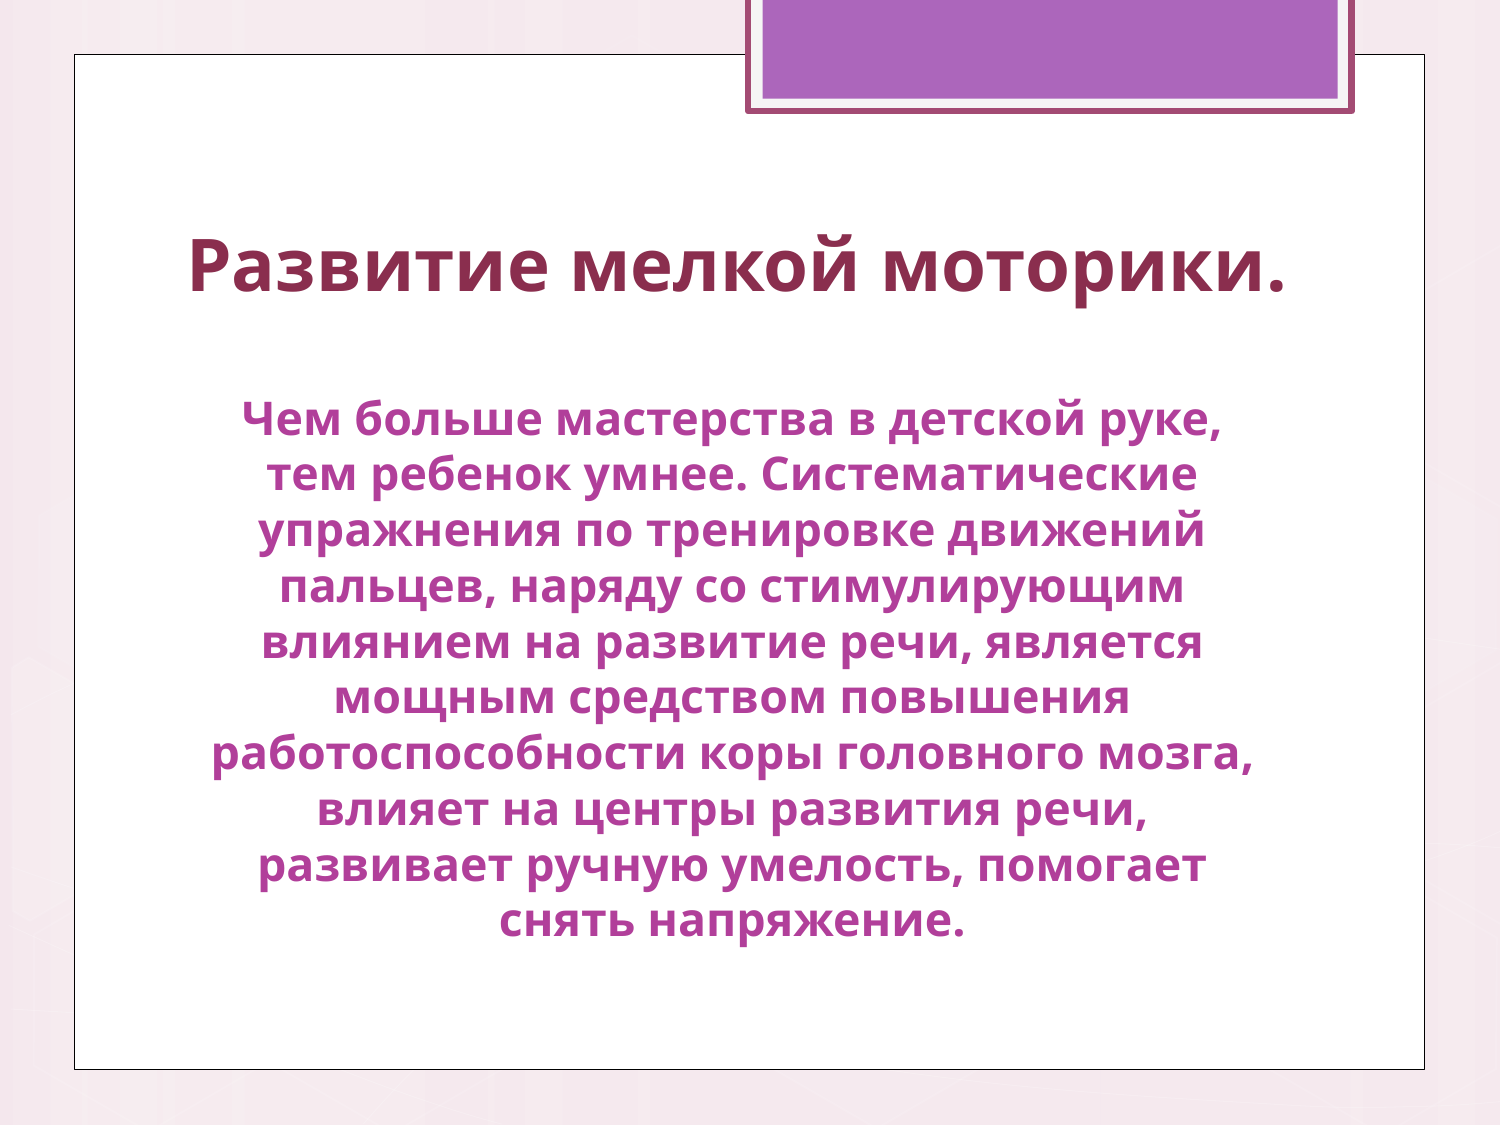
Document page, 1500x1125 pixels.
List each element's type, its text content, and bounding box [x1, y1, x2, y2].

title Развитие мелкой моторики. [171, 168, 1324, 357]
list Чем больше мастерства в детской руке, тем ребенок умнее. Систематические упражнения по тренировке движений пальцев, наряду со стимулирующим влиянием на развитие речи, является мощным средством повышения работоспособности коры головного мозга, влияет на центры развития речи, развивает ручную умелость, помогает снять напряжение. [171, 381, 1283, 957]
